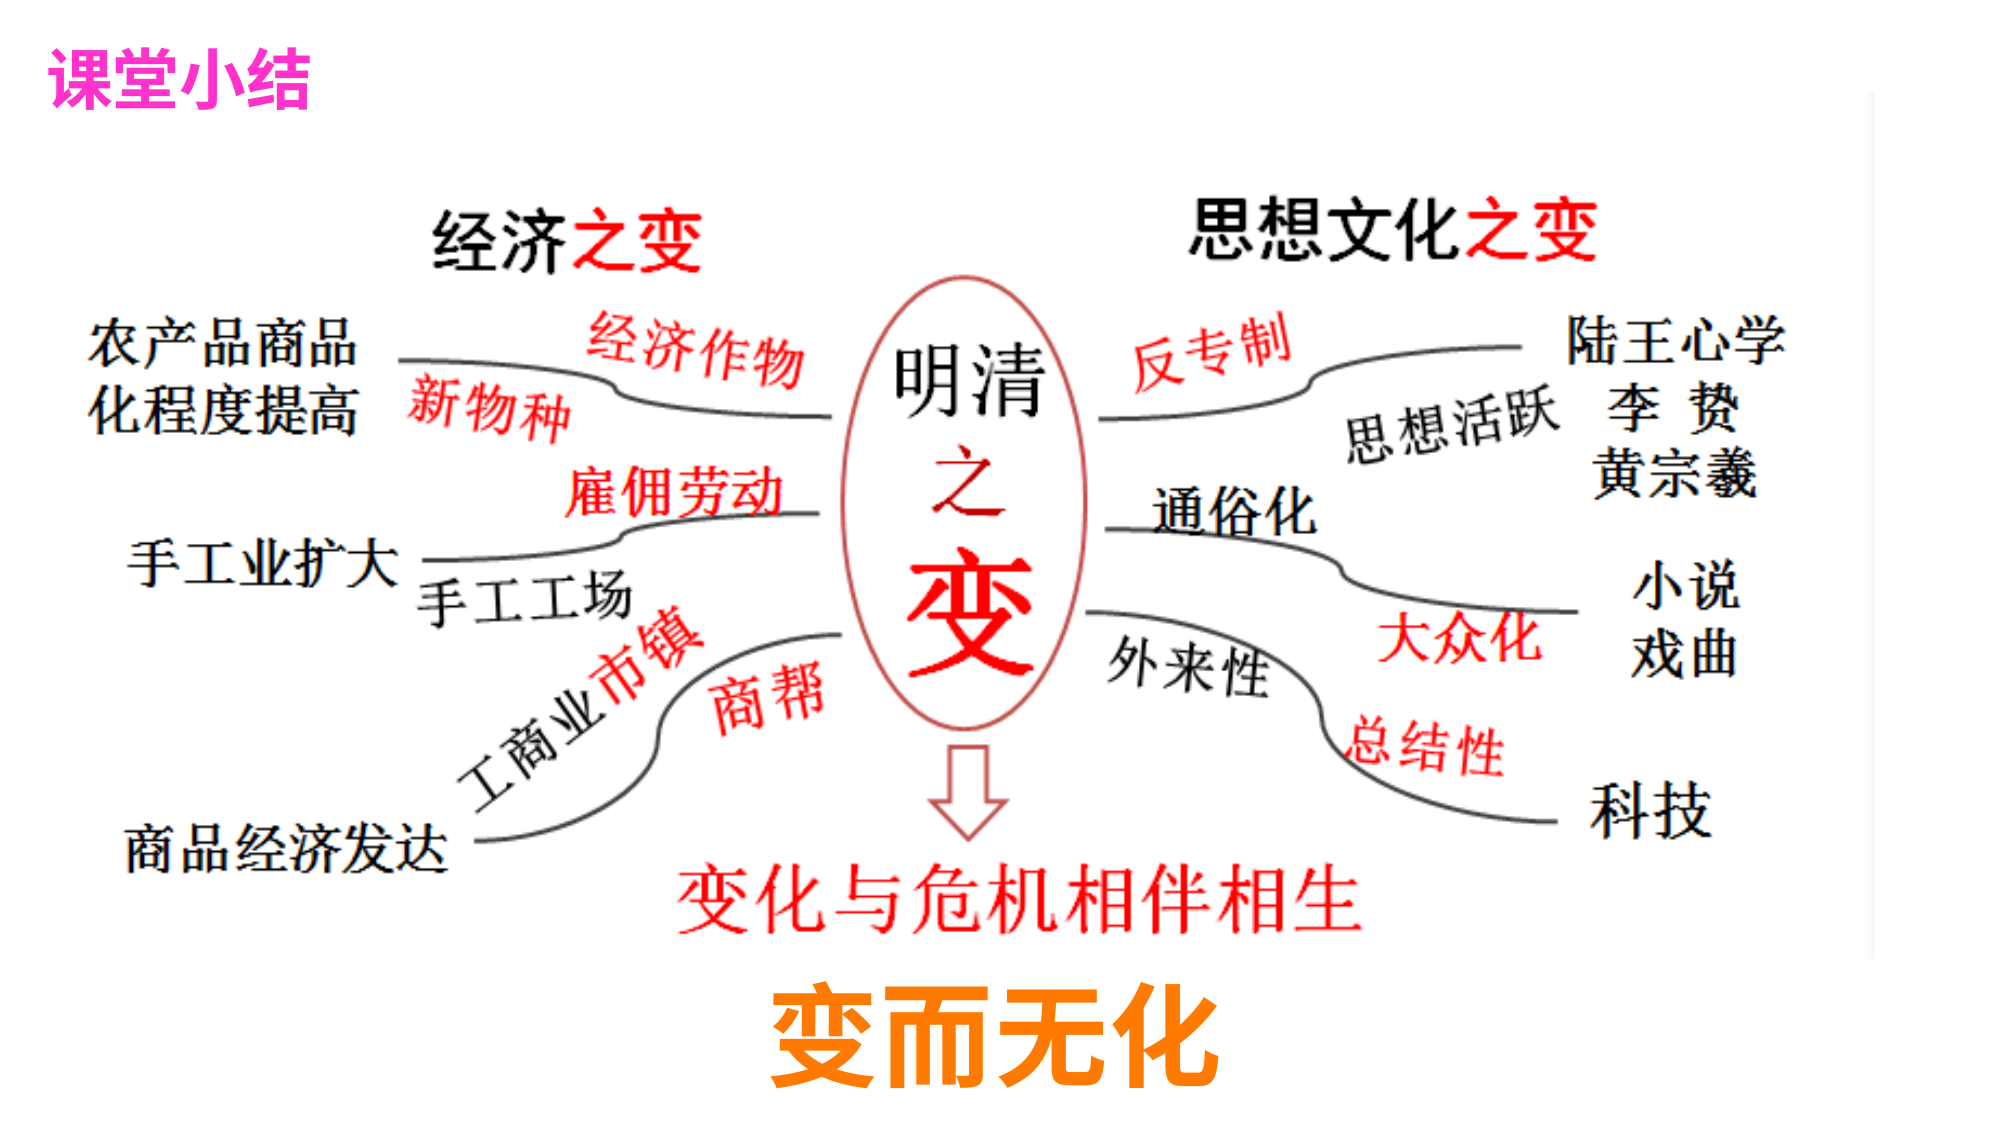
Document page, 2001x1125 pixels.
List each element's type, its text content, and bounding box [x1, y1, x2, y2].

text_box 变而无化 [751, 970, 1426, 1109]
picture [54, 91, 1875, 959]
text_box 课堂小结 [31, 30, 410, 126]
